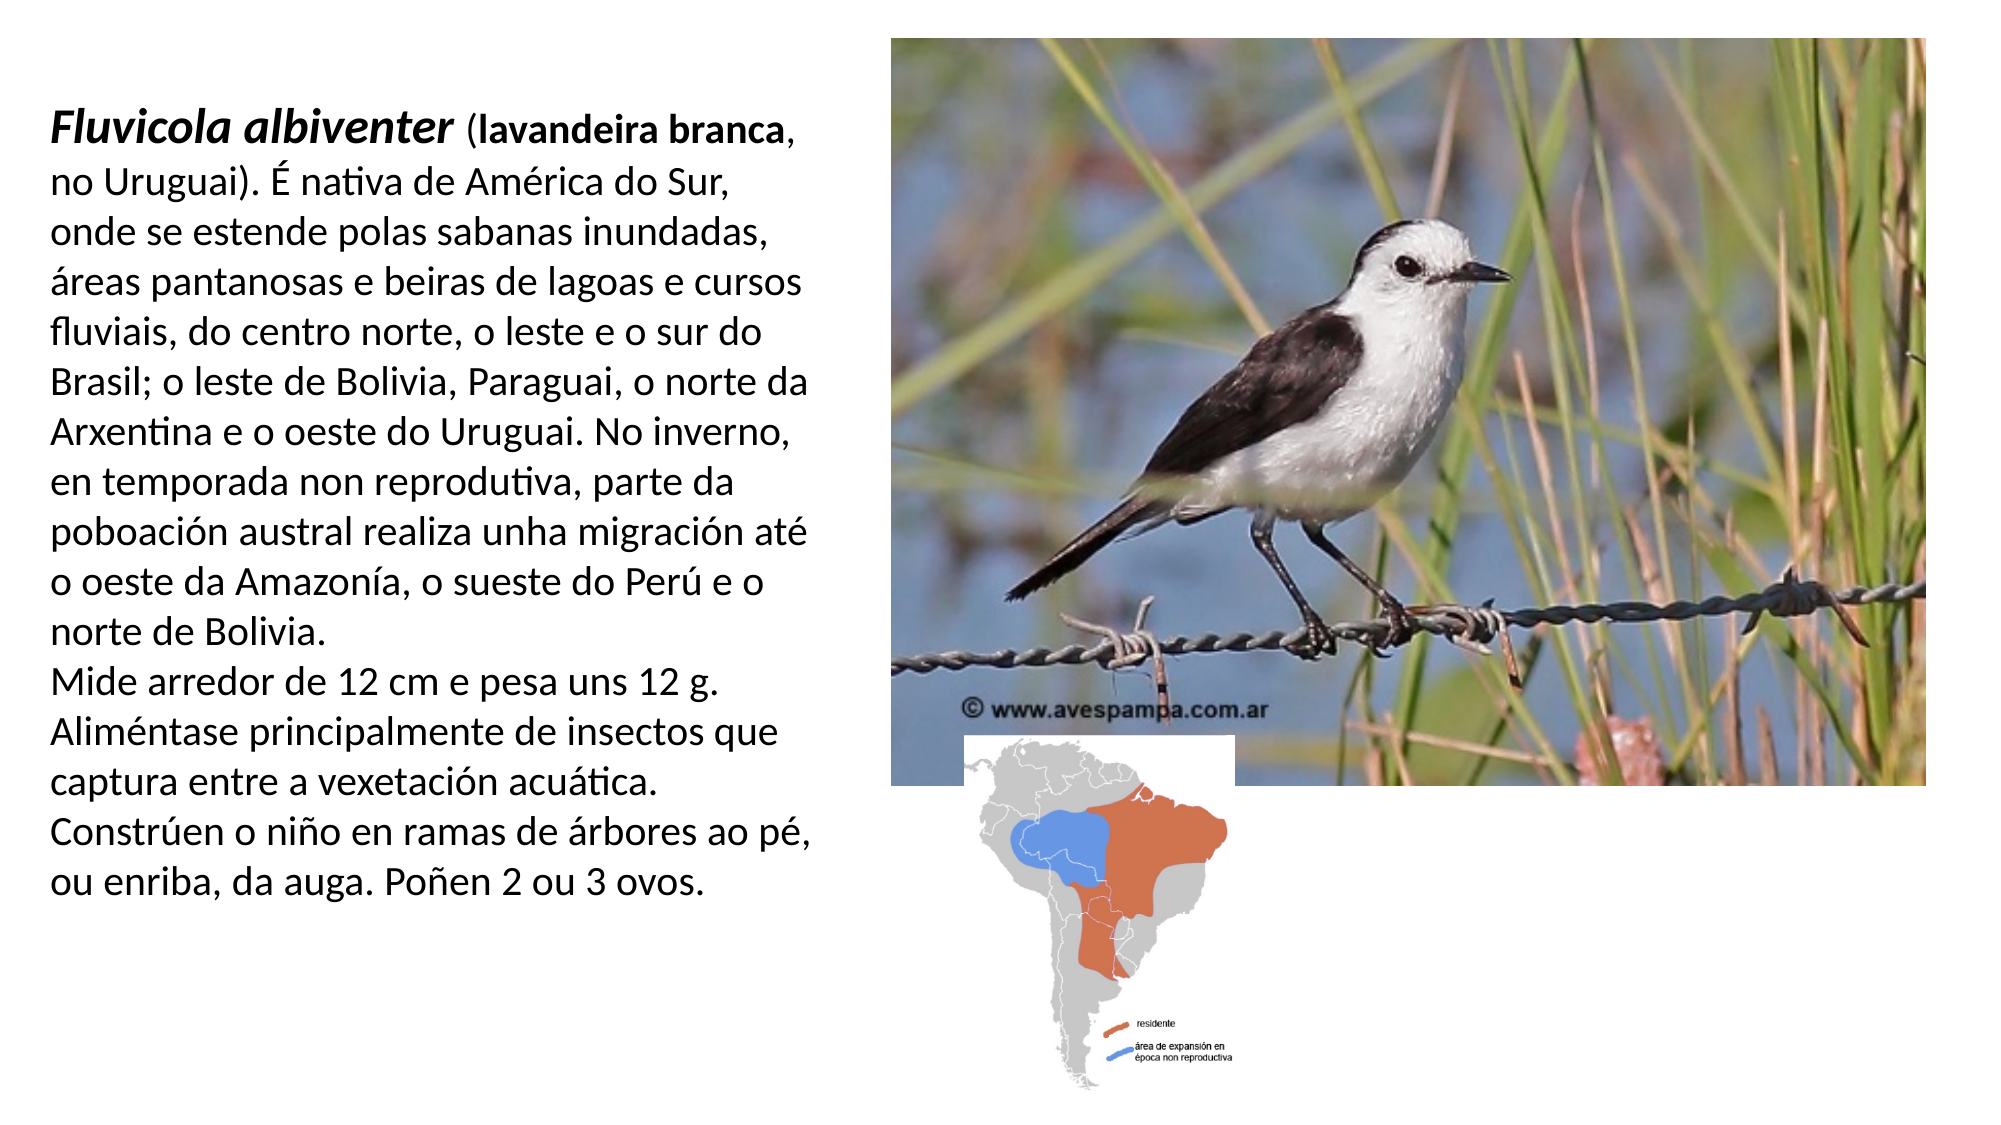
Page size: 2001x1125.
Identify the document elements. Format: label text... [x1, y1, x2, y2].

text_box Fluvicola albiventer (lavandeira branca, no Uruguai). É nativa de América do Sur, onde se estende polas sabanas inundadas, áreas pantanosas e beiras de lagoas e cursos fluviais, do centro norte, o leste e o sur do Brasil; o leste de Bolivia, Paraguai, o norte da Arxentina e o oeste do Uruguai. No inverno, en temporada non reprodutiva, parte da poboación austral realiza unha migración até o oeste da Amazonía, o sueste do Perú e o norte de Bolivia. Mide arredor de 12 cm e pesa uns 12 g. Aliméntase principalmente de insectos que captura entre a vexetación acuática. Constrúen o niño en ramas de árbores ao pé, ou enriba, da auga. Poñen 2 ou 3 ovos. [35, 86, 829, 912]
picture [891, 38, 1926, 1091]
